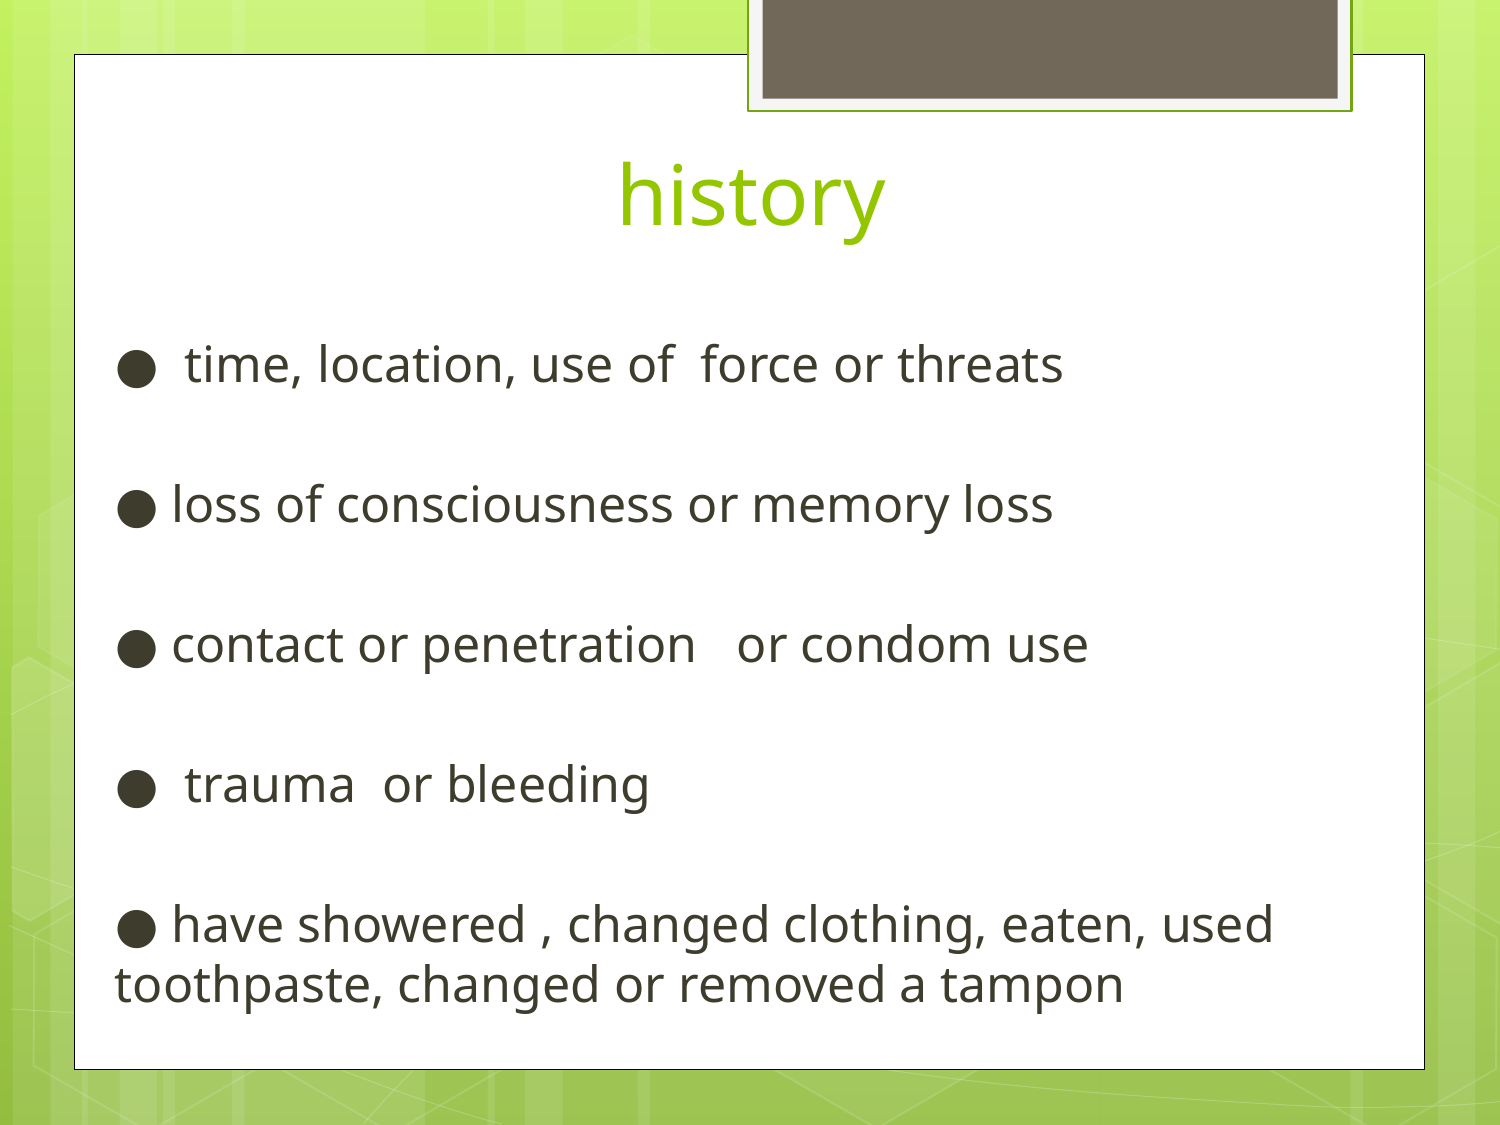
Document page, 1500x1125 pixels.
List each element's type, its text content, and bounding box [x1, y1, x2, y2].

title history [174, 99, 1328, 250]
list ● time, location, use of force or threats ● loss of consciousness or memory loss ● contact or penetration or condom use ● trauma or bleeding ● have showered , changed clothing, eaten, used toothpaste, changed or removed a tampon [99, 324, 1450, 1018]
